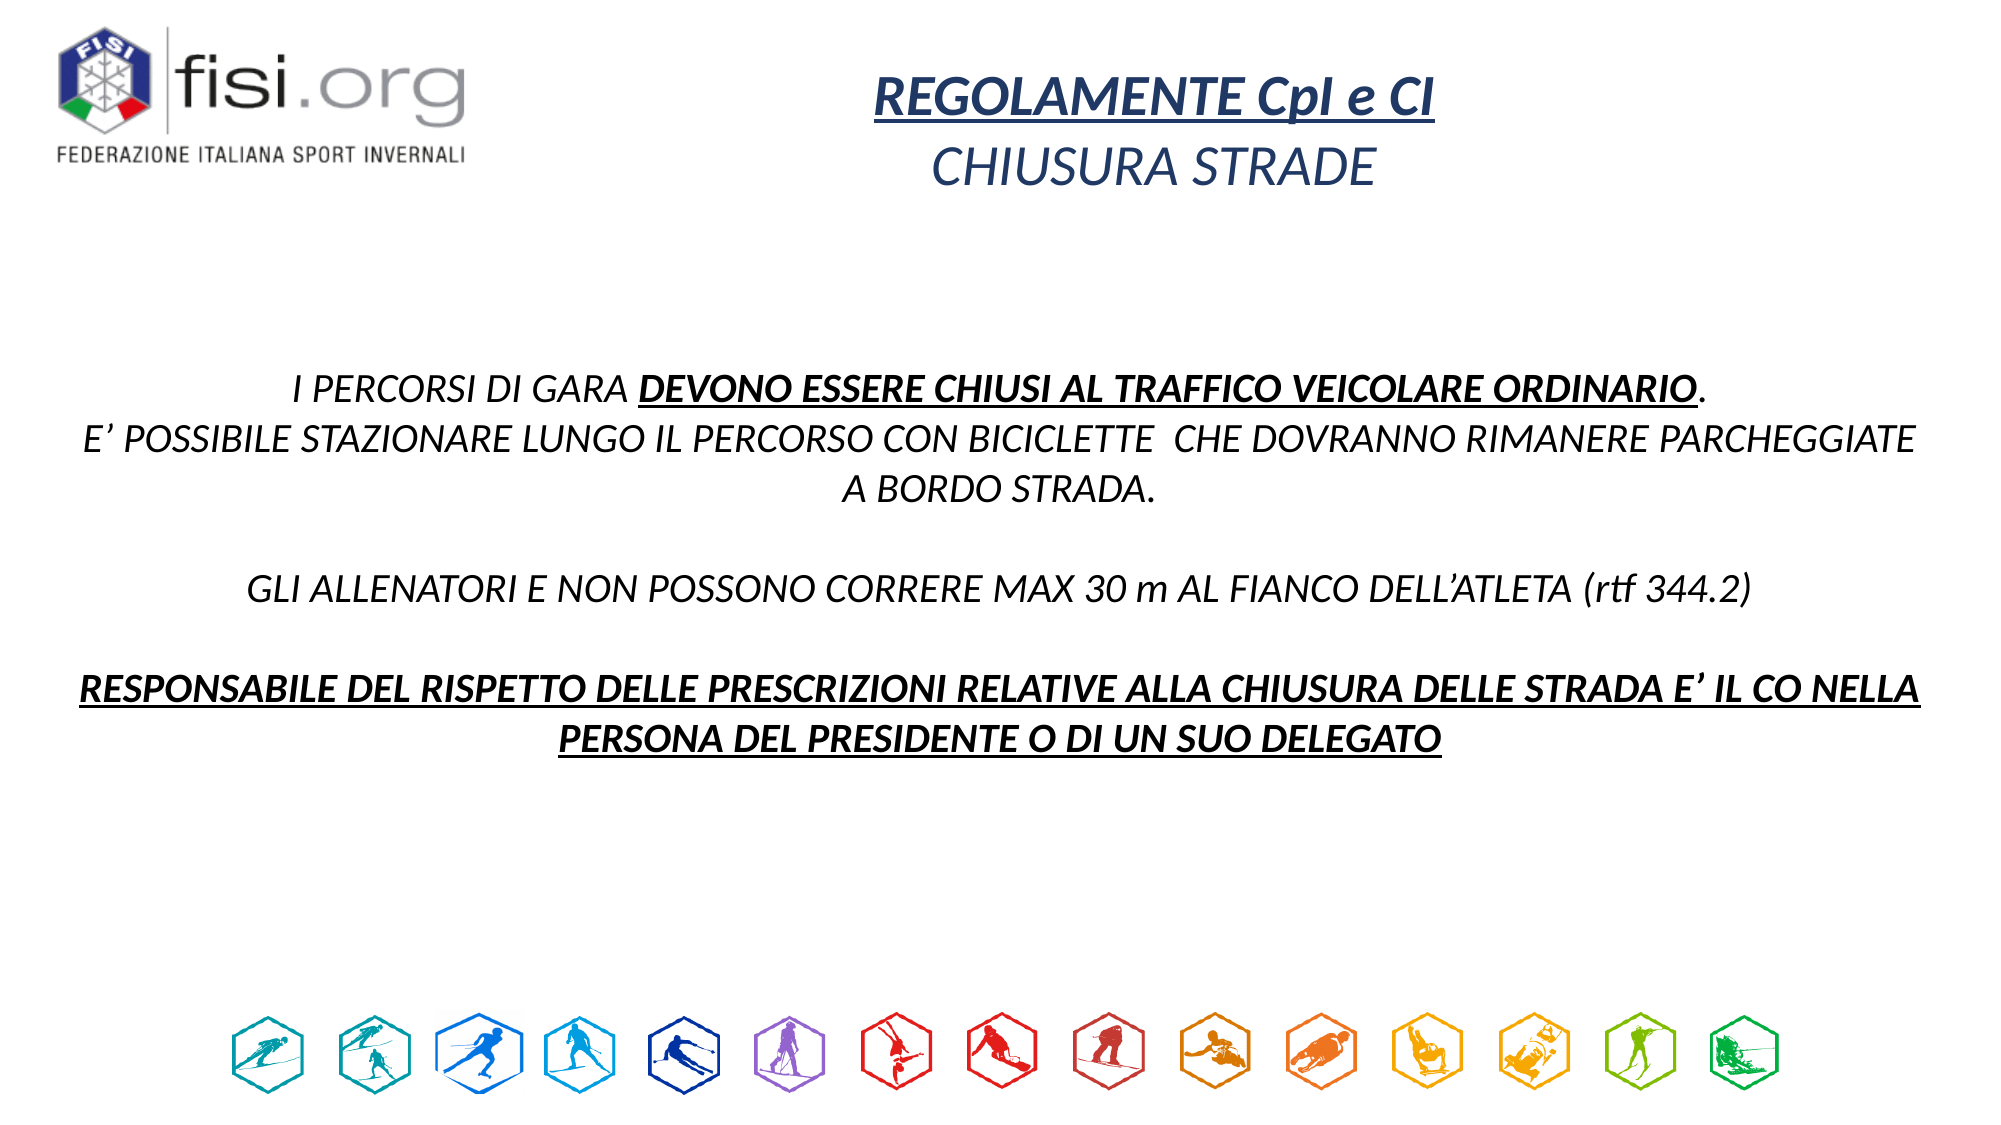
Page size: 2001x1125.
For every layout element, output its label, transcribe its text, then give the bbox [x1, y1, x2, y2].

text_box I PERCORSI DI GARA DEVONO ESSERE CHIUSI AL TRAFFICO VEICOLARE ORDINARIO. E’ POSSIBILE STAZIONARE LUNGO IL PERCORSO CON BICICLETTE CHE DOVRANNO RIMANERE PARCHEGGIATE A BORDO STRADA. GLI ALLENATORI E NON POSSONO CORRERE MAX 30 m AL FIANCO DELL’ATLETA (rtf 344.2) RESPONSABILE DEL RISPETTO DELLE PRESCRIZIONI RELATIVE ALLA CHIUSURA DELLE STRADA E’ IL CO NELLA PERSONA DEL PRESIDENTE O DI UN SUO DELEGATO [64, 352, 1936, 768]
text_box REGOLAMENTE CpI e CI CHIUSURA STRADE [528, 49, 1781, 205]
picture [1171, 1009, 1258, 1093]
picture [1490, 1009, 1577, 1093]
picture [330, 1012, 418, 1097]
picture [1701, 1012, 1786, 1094]
picture [852, 1009, 939, 1093]
picture [535, 1013, 623, 1097]
picture [1383, 1009, 1471, 1093]
picture [435, 1009, 524, 1094]
picture [1064, 1009, 1152, 1093]
picture [57, 25, 662, 207]
picture [958, 1009, 1045, 1093]
picture [1596, 1009, 1683, 1093]
picture [1277, 1009, 1364, 1093]
picture [745, 1013, 833, 1097]
picture [223, 1012, 312, 1097]
picture [639, 1013, 727, 1097]
